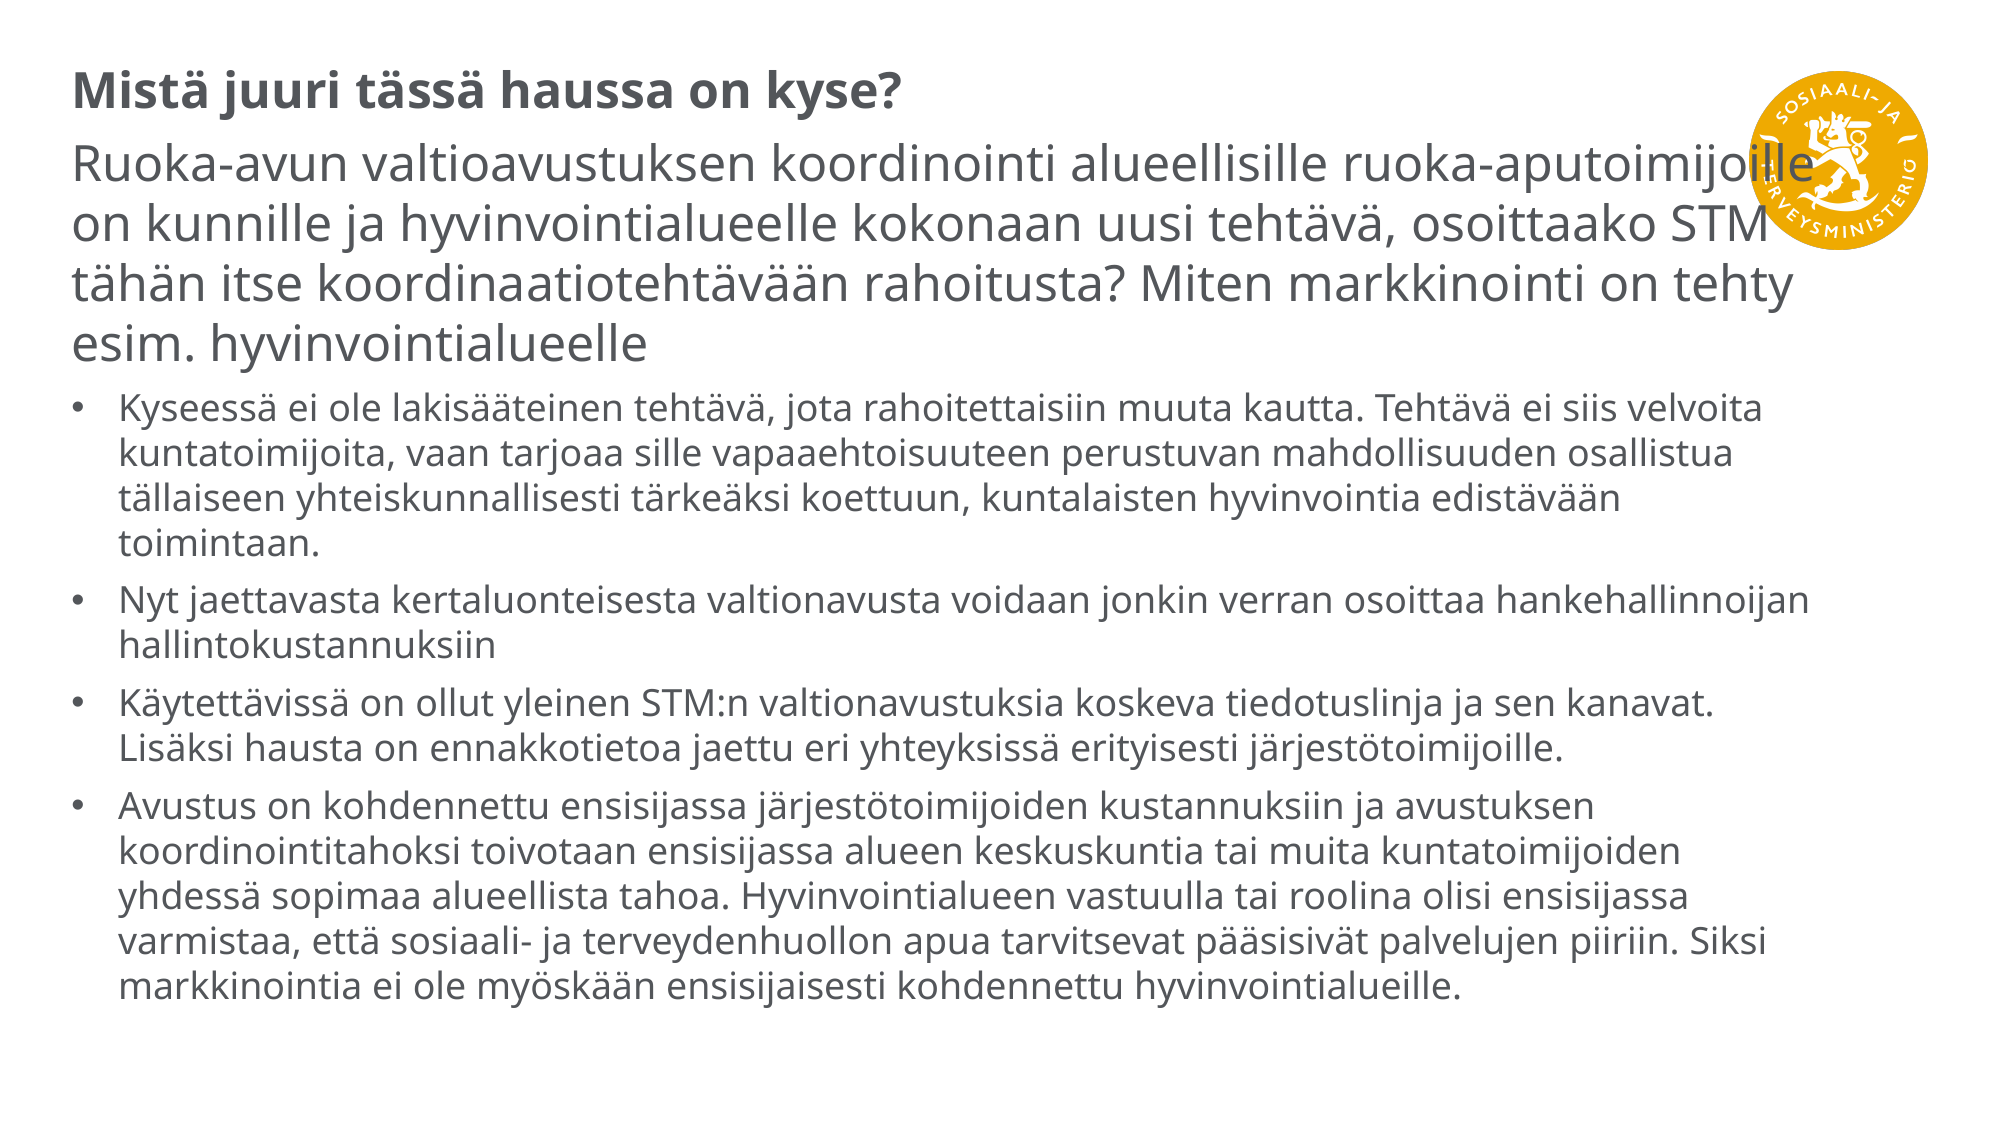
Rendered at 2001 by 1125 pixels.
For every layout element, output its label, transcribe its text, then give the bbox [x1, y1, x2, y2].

list Mistä juuri tässä haussa on kyse? Ruoka-avun valtioavustuksen koordinointi alueellisille ruoka-aputoimijoille on kunnille ja hyvinvointialueelle kokonaan uusi tehtävä, osoittaako STM tähän itse koordinaatiotehtävään rahoitusta? Miten markkinointi on tehty esim. hyvinvointialueelle Kyseessä ei ole lakisääteinen tehtävä, jota rahoitettaisiin muuta kautta. Tehtävä ei siis velvoita kuntatoimijoita, vaan tarjoaa sille vapaaehtoisuuteen perustuvan mahdollisuuden osallistua tällaiseen yhteiskunnallisesti tärkeäksi koettuun, kuntalaisten hyvinvointia edistävään toimintaan. Nyt jaettavasta kertaluonteisesta valtionavusta voidaan jonkin verran osoittaa hankehallinnoijan hallintokustannuksiin Käytettävissä on ollut yleinen STM:n valtionavustuksia koskeva tiedotuslinja ja sen kanavat. Lisäksi hausta on ennakkotietoa jaettu eri yhteyksissä erityisesti järjestötoimijoille. Avustus on kohdennettu ensisijassa järjestötoimijoiden kustannuksiin ja avustuksen koordinointitahoksi toivotaan ensisijassa alueen keskuskuntia tai muita kuntatoimijoiden yhdessä sopimaa alueellista tahoa. Hyvinvointialueen vastuulla tai roolina olisi ensisijassa varmistaa, että sosiaali- ja terveydenhuollon apua tarvitsevat pääsisivät palvelujen piiriin. Siksi markkinointia ei ole myöskään ensisijaisesti kohdennettu hyvinvointialueille. [56, 51, 1835, 1108]
picture [1835, 71, 1928, 250]
